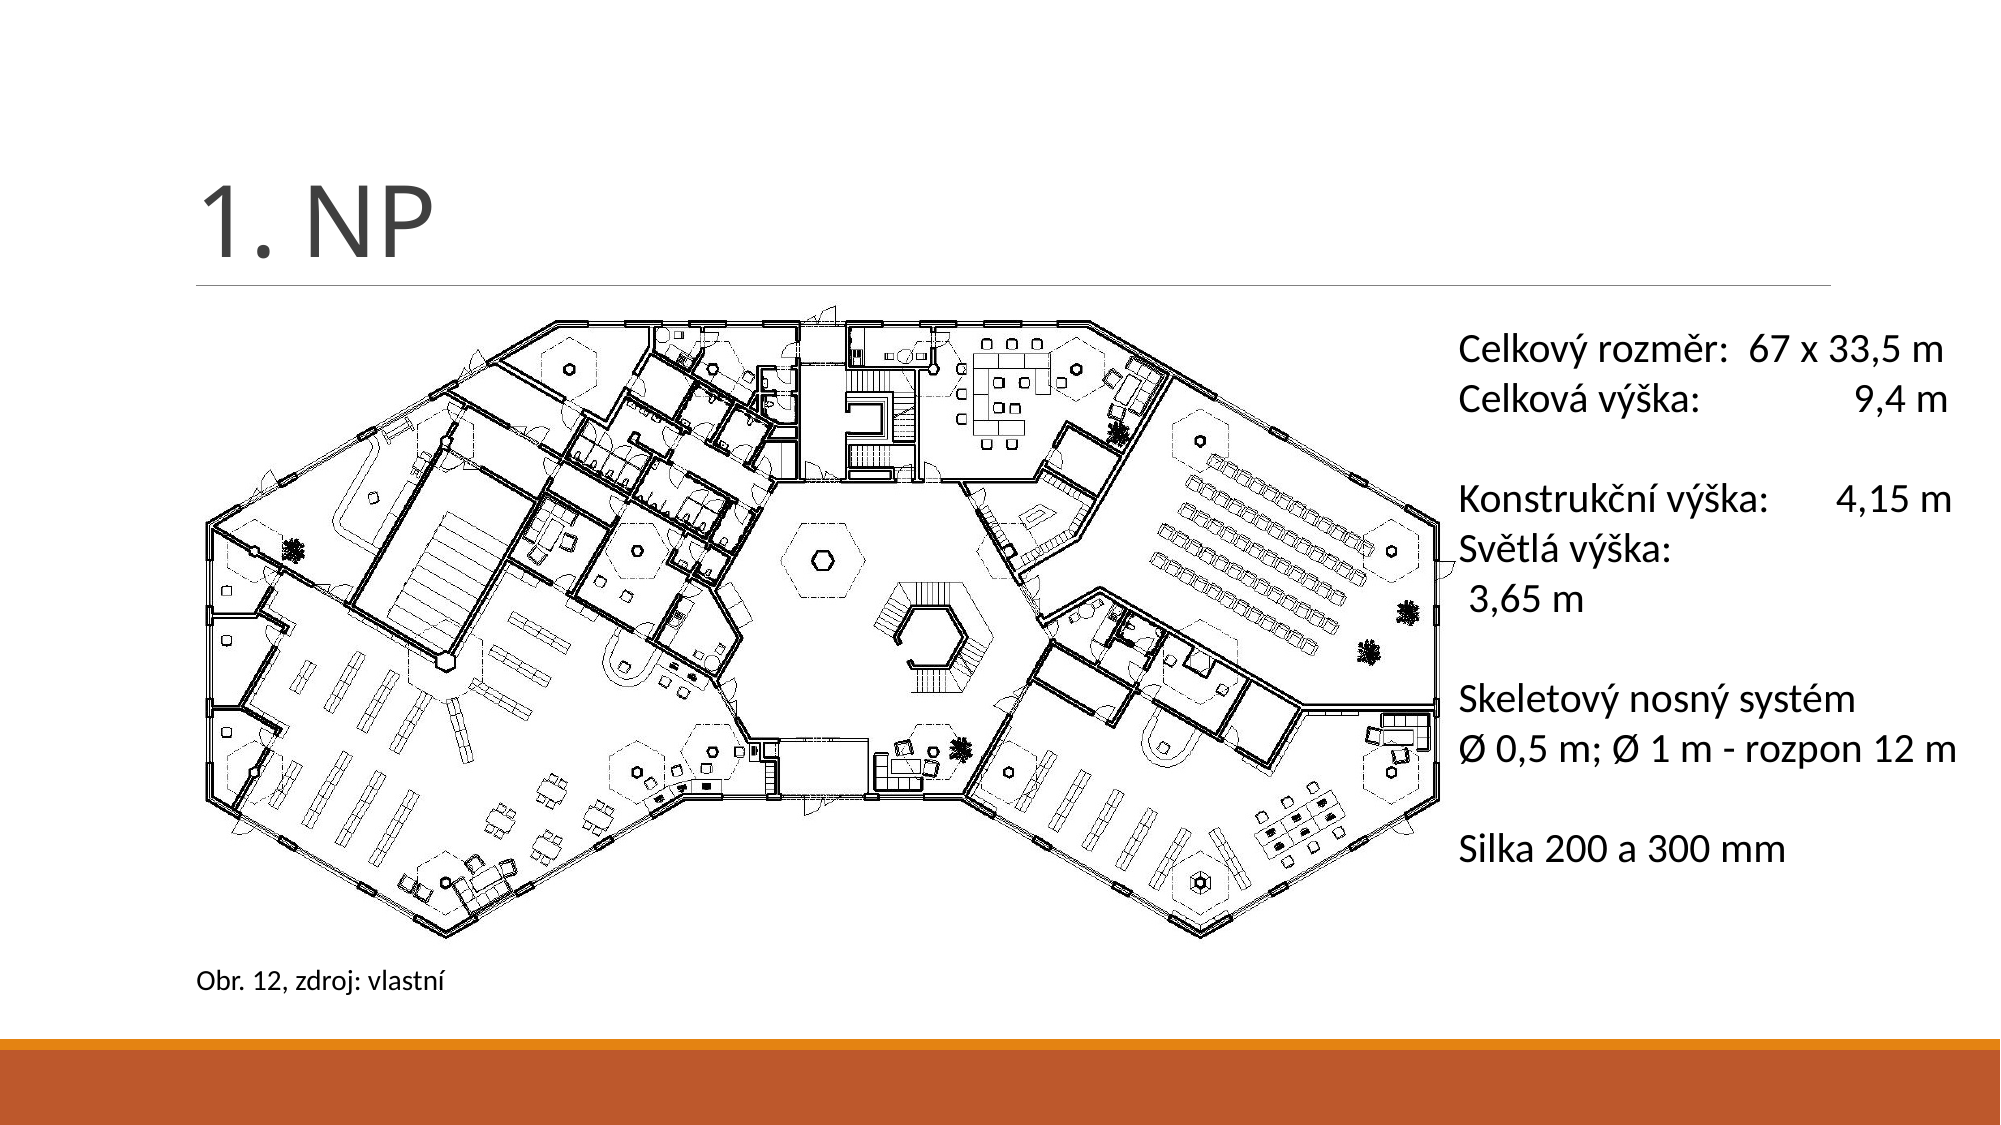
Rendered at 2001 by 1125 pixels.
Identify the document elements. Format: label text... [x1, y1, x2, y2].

text_box Obr. 12, zdroj: vlastní [181, 961, 460, 1004]
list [179, 293, 1478, 955]
title 1. NP [180, 47, 1830, 285]
text_box Celkový rozměr: 67 x 33,5 m Celková výška: 9,4 m Konstrukční výška: 4,15 m Světlá výška: 3,65 m Skeletový nosný systém Ø 0,5 m; Ø 1 m - rozpon 12 m Silka 200 a 300 mm [1443, 312, 1985, 968]
